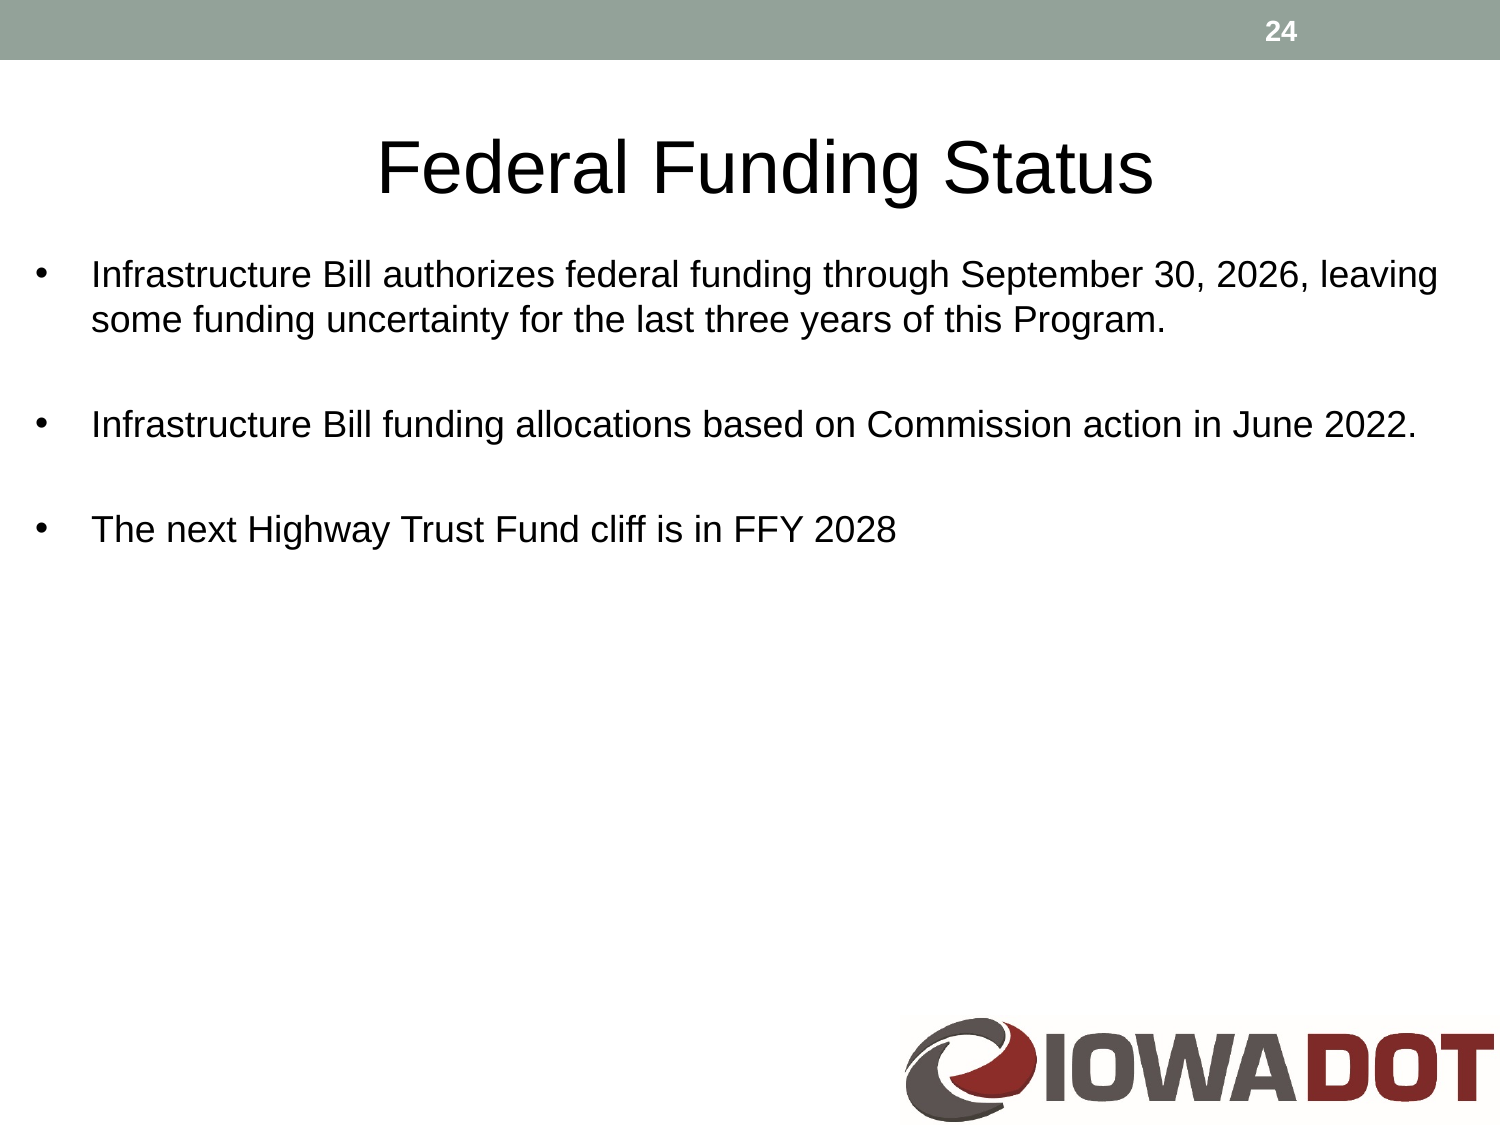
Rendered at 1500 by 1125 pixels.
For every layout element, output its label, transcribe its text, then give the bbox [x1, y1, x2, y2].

picture [900, 1015, 1500, 1125]
slide_number 24 [1250, 3, 1425, 57]
text_box Infrastructure Bill authorizes federal funding through September 30, 2026, leaving some funding uncertainty for the last three years of this Program. Infrastructure Bill funding allocations based on Commission action in June 2022. The next Highway Trust Fund cliff is in FFY 2028 [20, 242, 1467, 954]
text_box Federal Funding Status [128, 125, 1404, 242]
